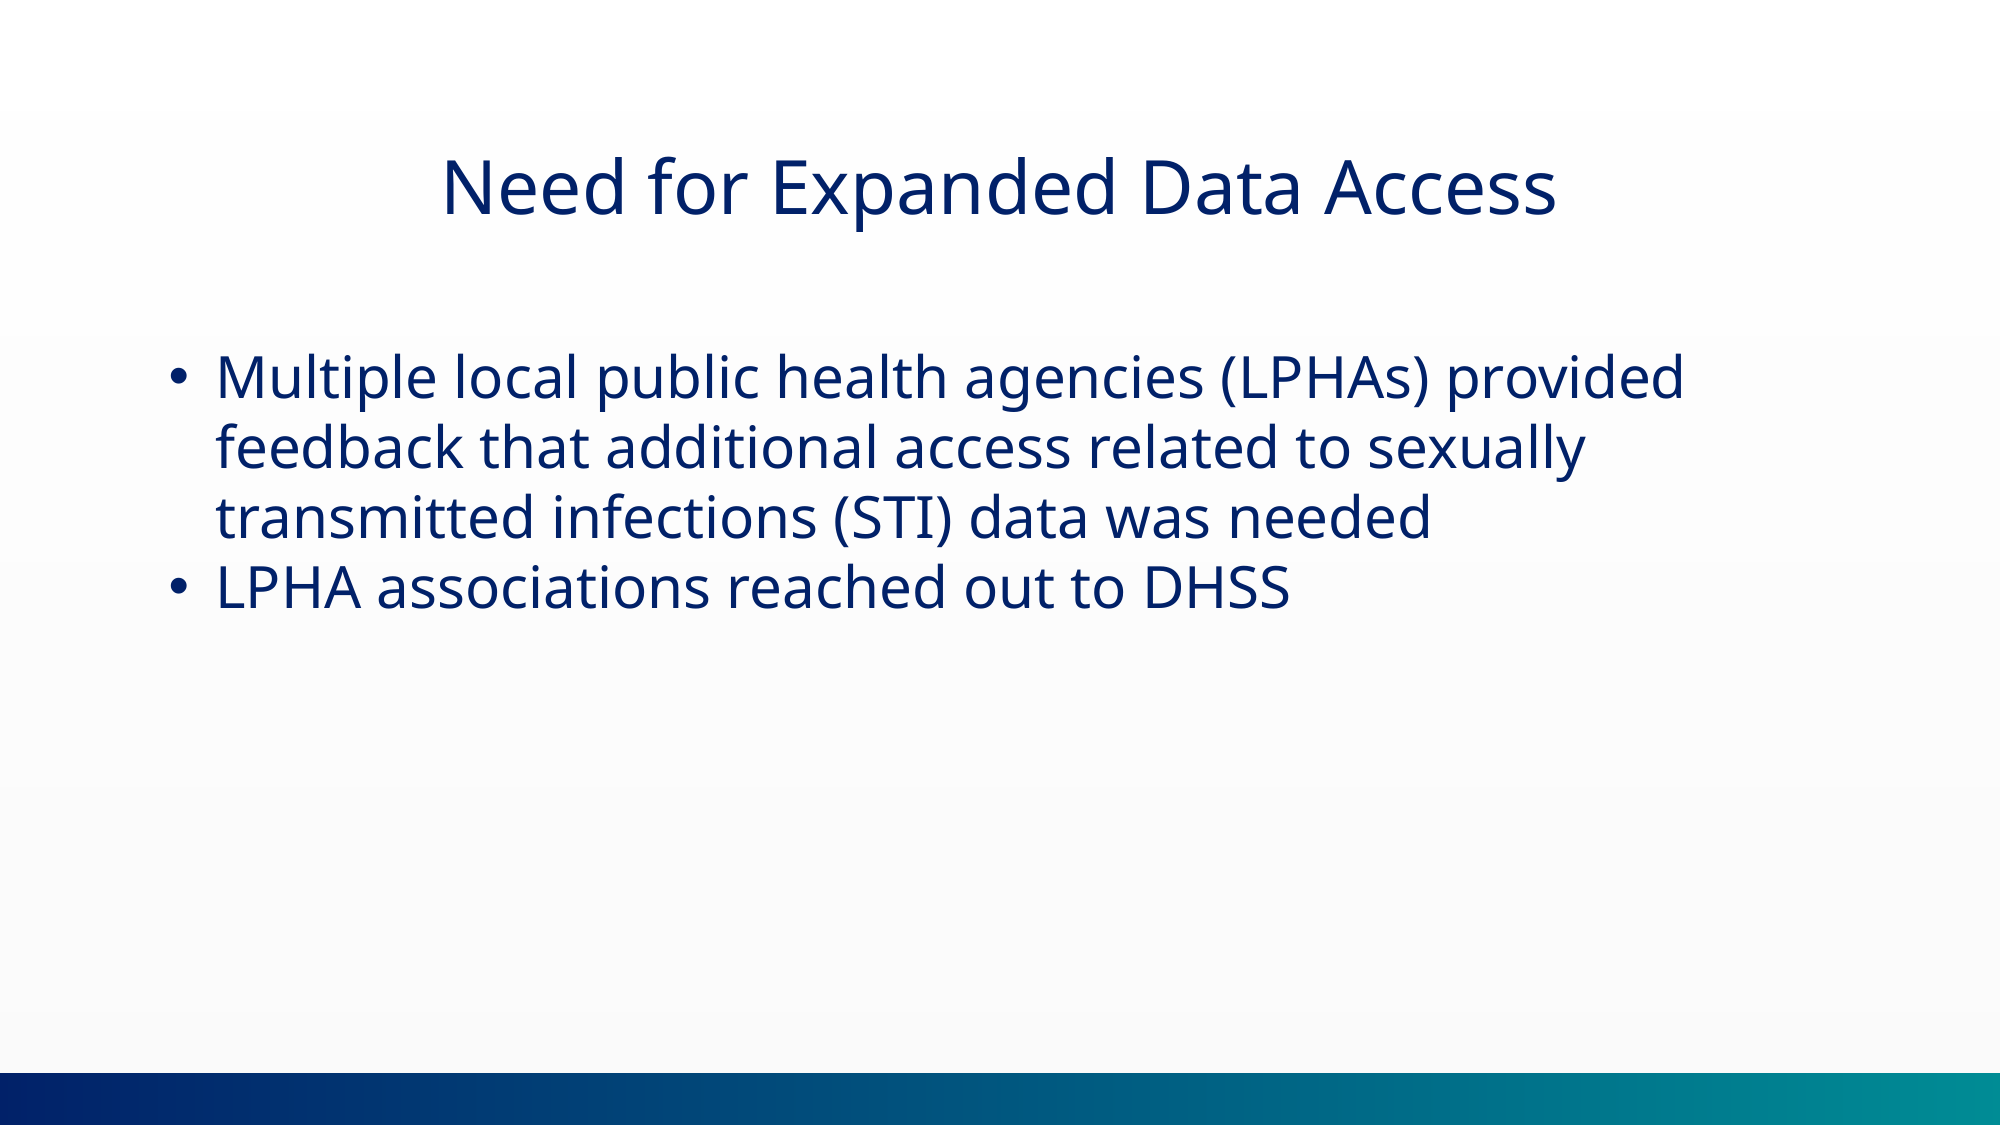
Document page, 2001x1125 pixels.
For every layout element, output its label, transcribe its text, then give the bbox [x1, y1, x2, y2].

text_box [0, 1072, 2000, 1125]
text_box Multiple local public health agencies (LPHAs) provided feedback that additional access related to sexually transmitted infections (STI) data was needed LPHA associations reached out to DHSS [153, 263, 1879, 698]
text_box Need for Expanded Data Access [153, 117, 1846, 263]
